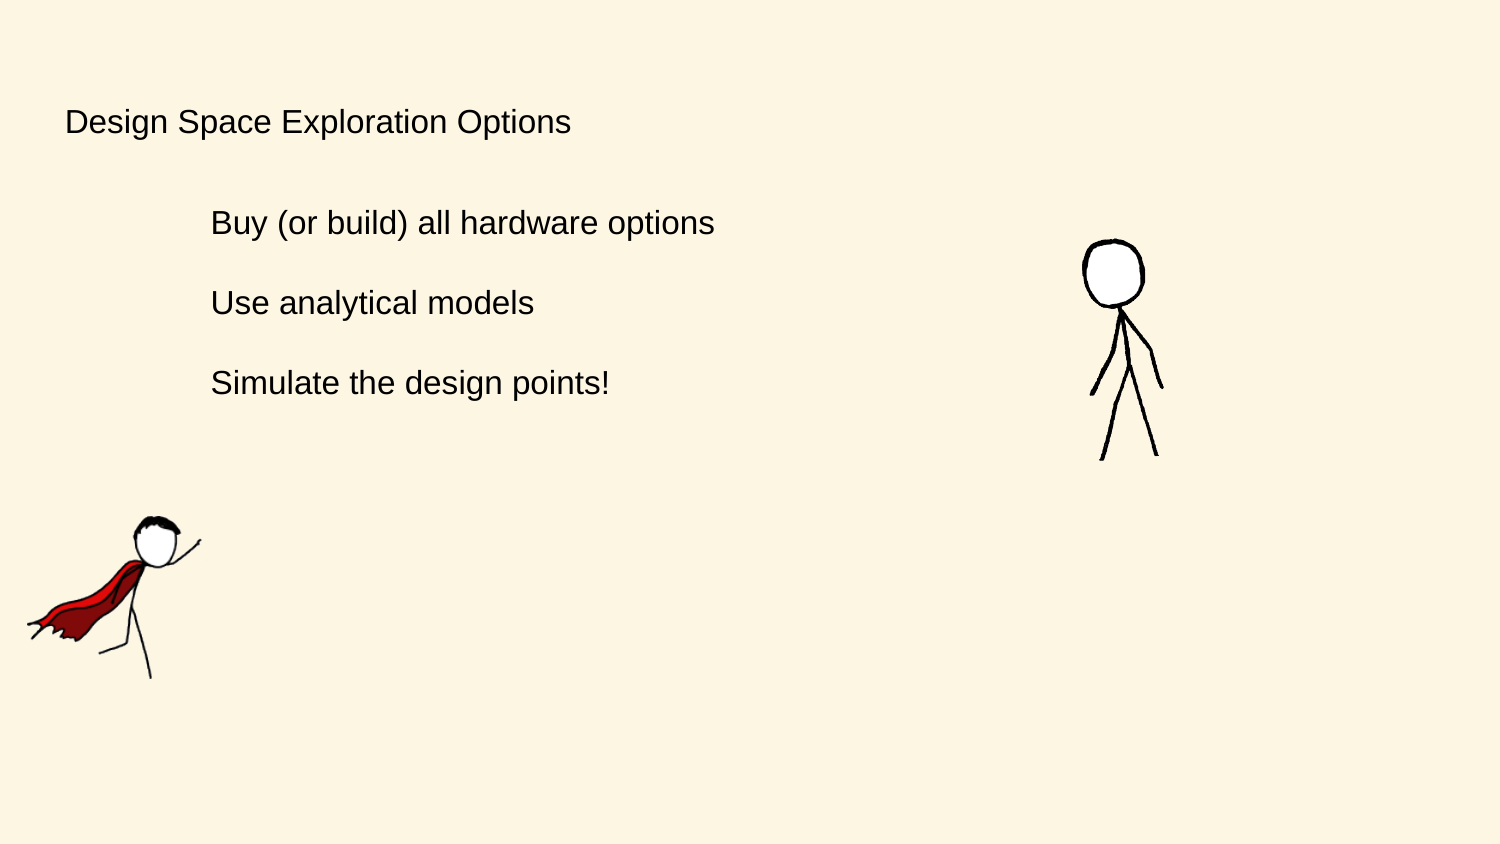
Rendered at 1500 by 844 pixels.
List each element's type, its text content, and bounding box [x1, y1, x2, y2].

picture [26, 515, 207, 679]
picture [1082, 238, 1164, 461]
title Design Space Exploration Options [51, 72, 1449, 167]
list Buy (or build) all hardware options Use analytical models Simulate the design points! [159, 187, 1500, 749]
